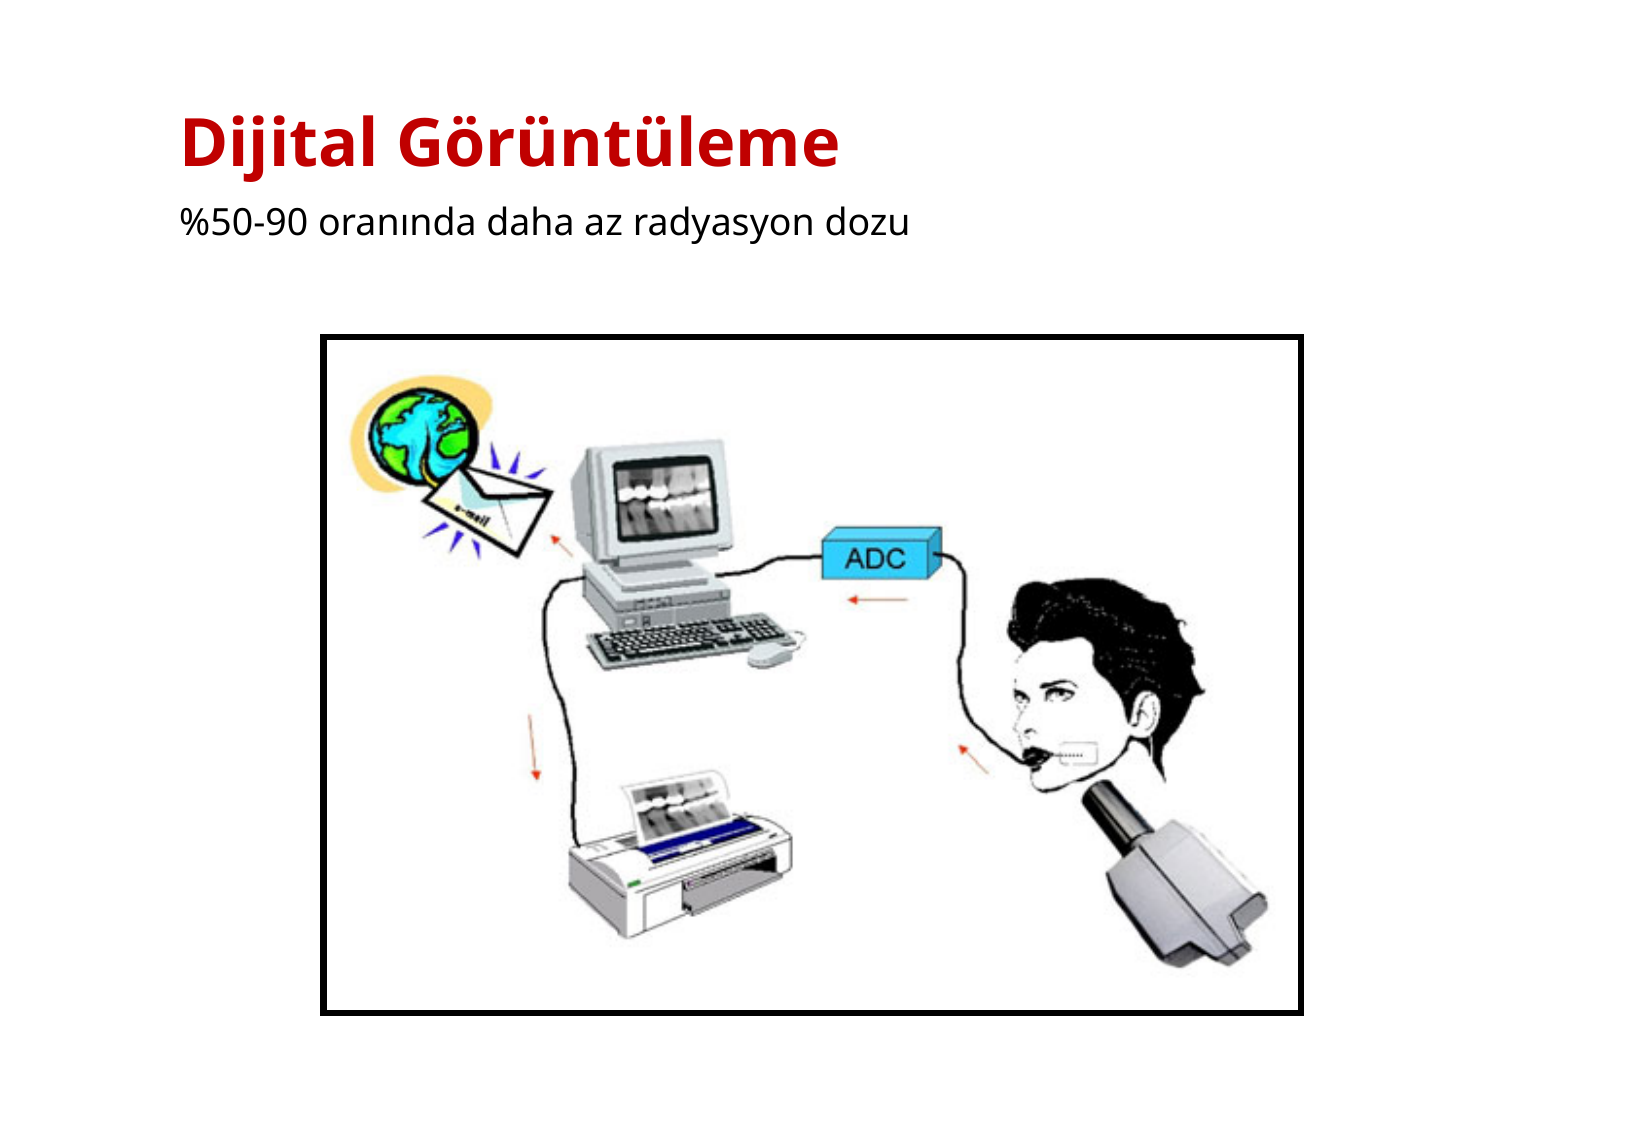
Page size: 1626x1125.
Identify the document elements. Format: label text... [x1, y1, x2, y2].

picture [326, 339, 1299, 1010]
text_box Dijital Görüntüleme %50-90 oranında daha az radyasyon dozu [164, 91, 1540, 251]
